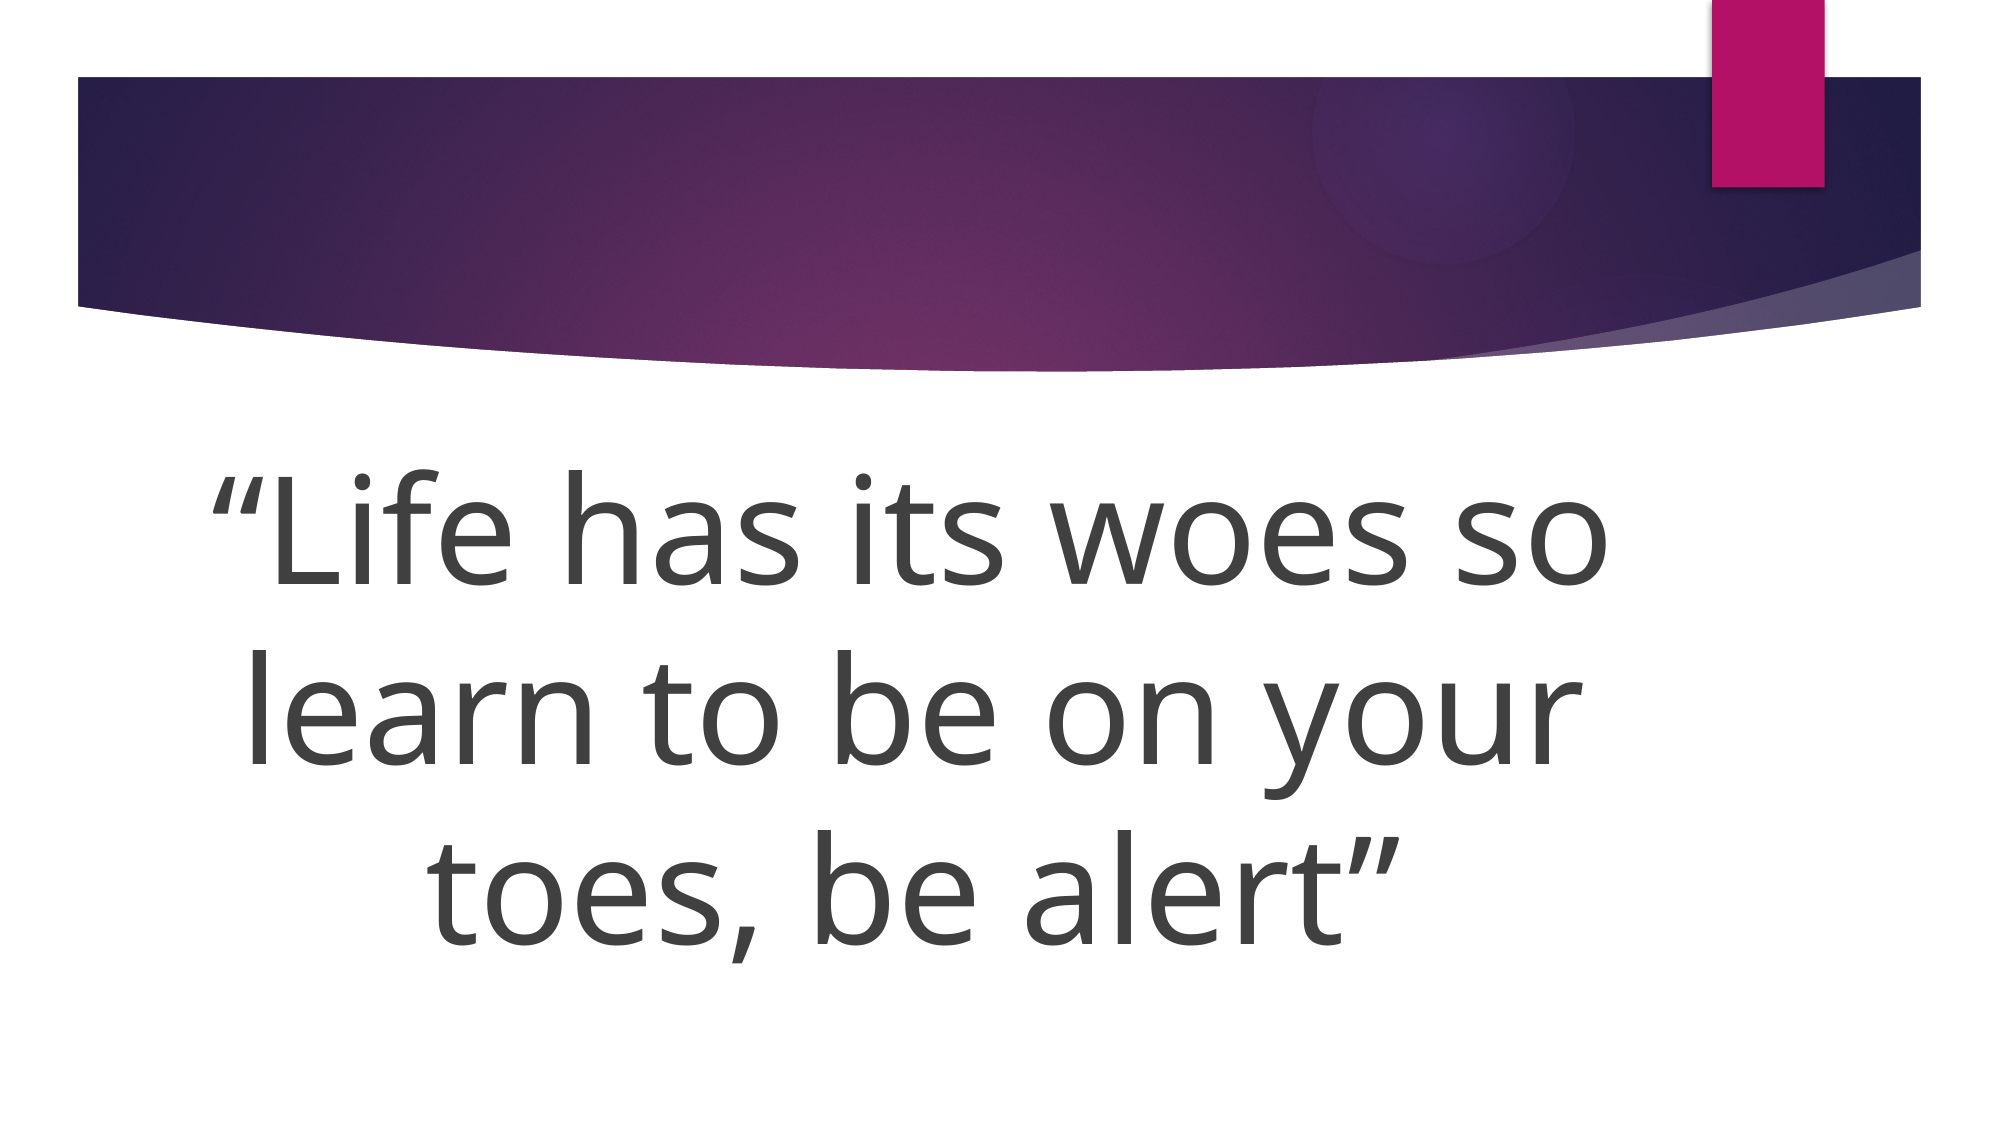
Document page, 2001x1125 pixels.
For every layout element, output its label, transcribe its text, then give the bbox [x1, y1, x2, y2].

list “Life has its woes so learn to be on your toes, be alert” [189, 427, 1638, 988]
